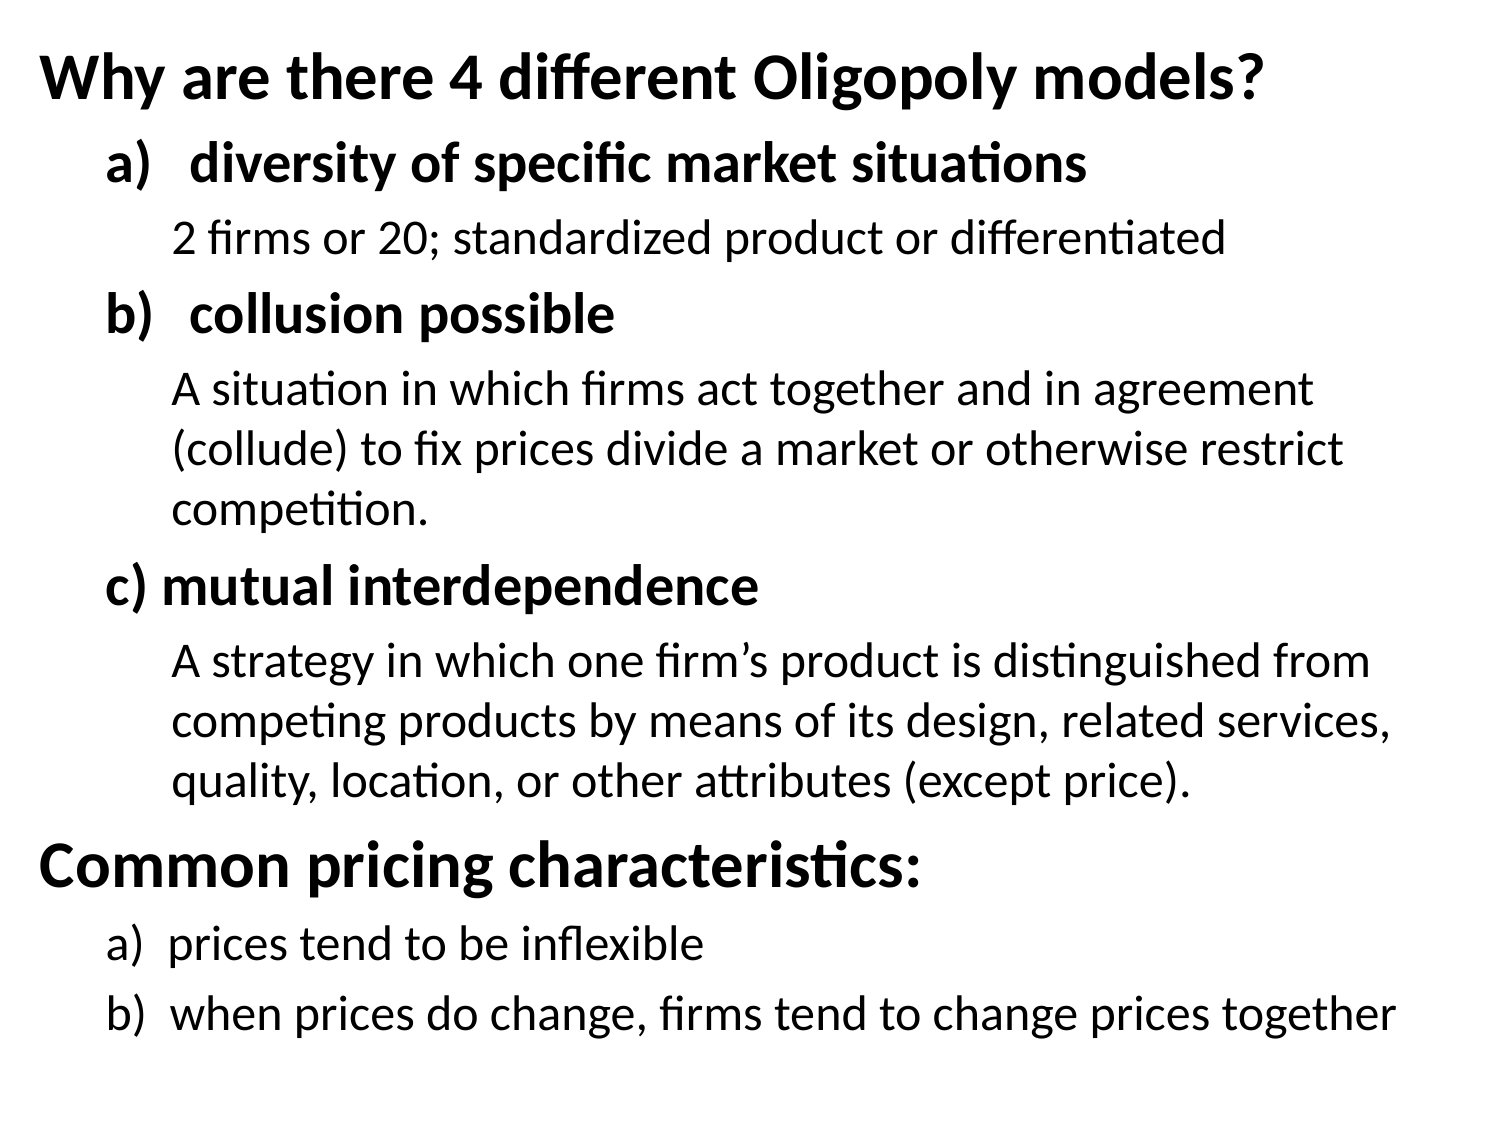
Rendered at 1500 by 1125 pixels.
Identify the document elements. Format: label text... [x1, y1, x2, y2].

list Why are there 4 different Oligopoly models? diversity of specific market situations 2 firms or 20; standardized product or differentiated collusion possible A situation in which firms act together and in agreement (collude) to fix prices divide a market or otherwise restrict competition. c) mutual interdependence A strategy in which one firm’s product is distinguished from competing products by means of its design, related services, quality, location, or other attributes (except price). Common pricing characteristics: a) prices tend to be inflexible b) when prices do change, firms tend to change prices together [24, 24, 1488, 1075]
